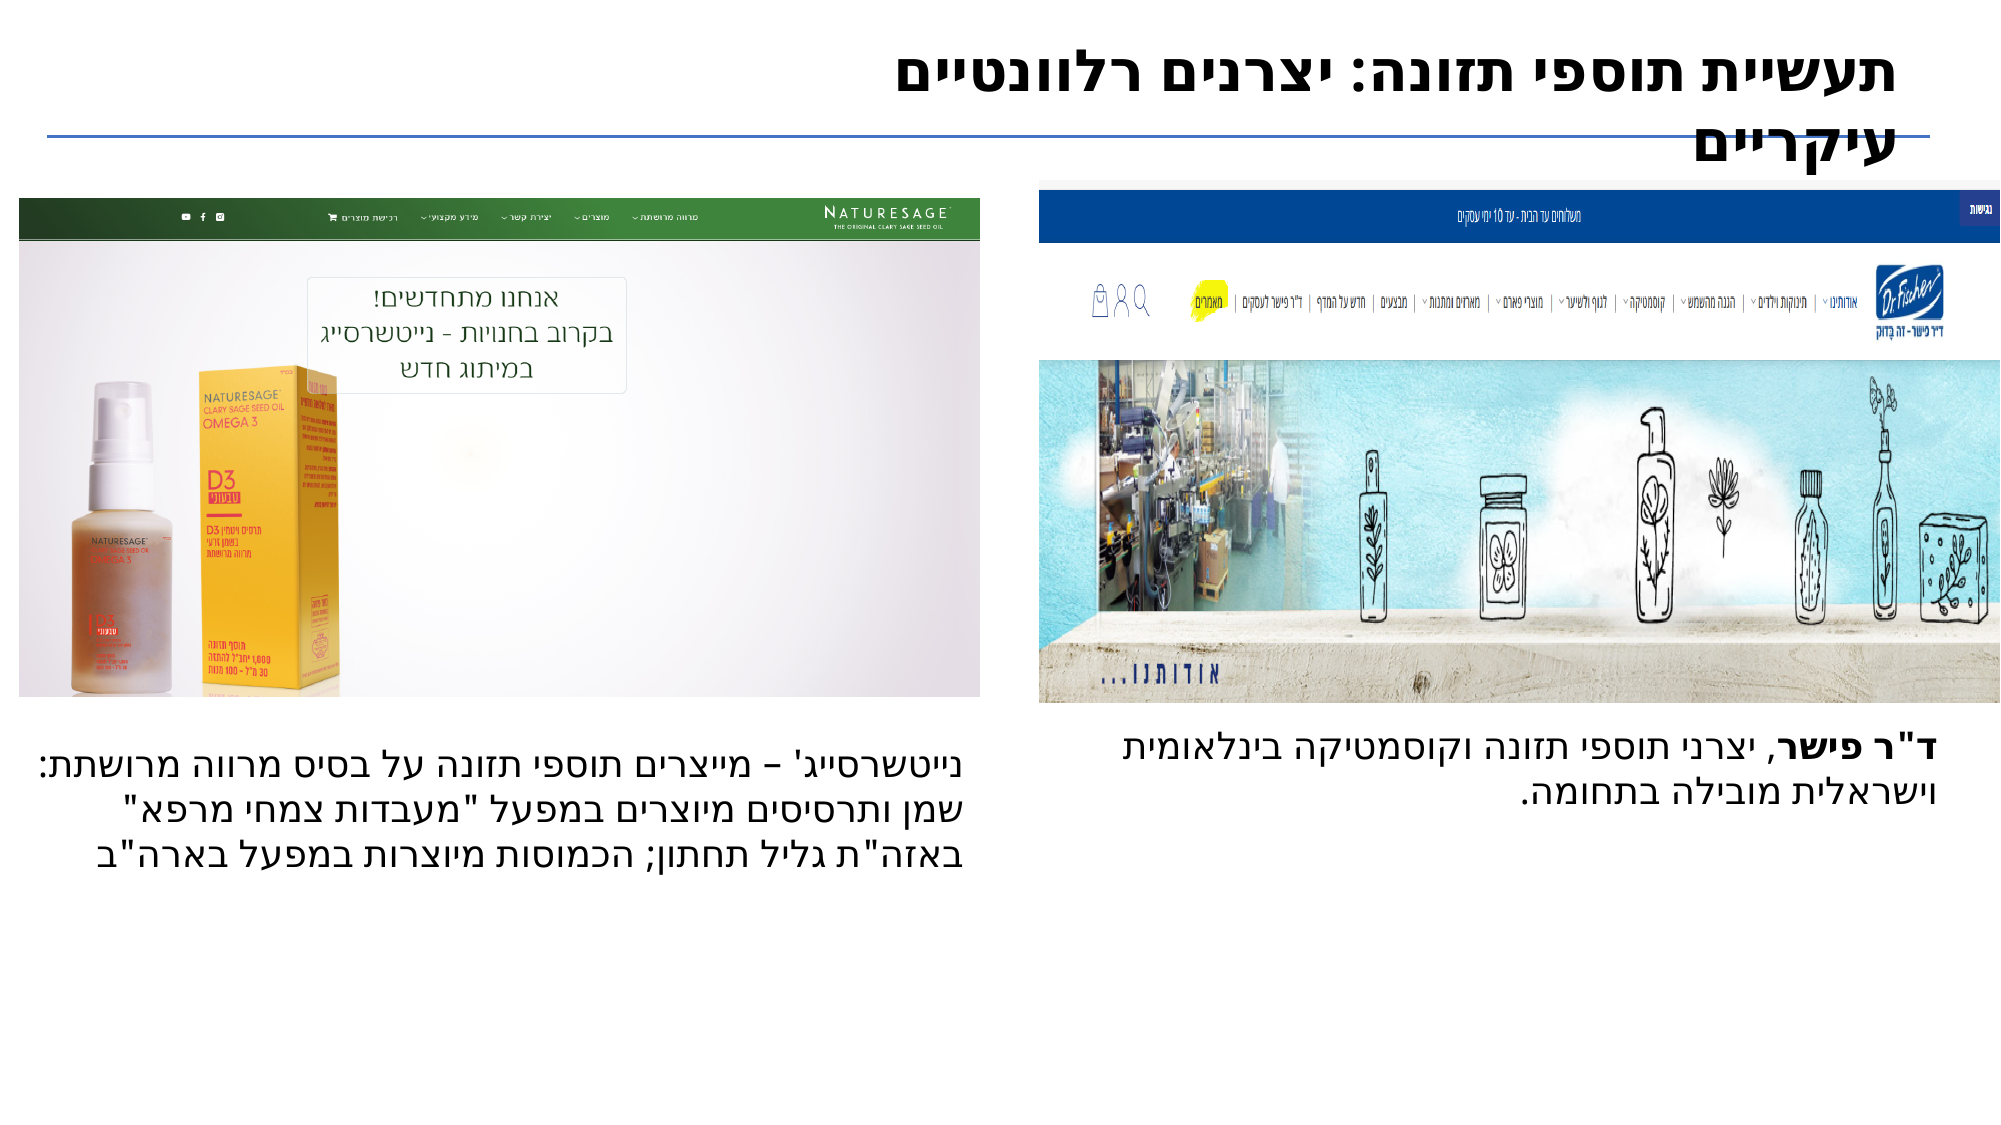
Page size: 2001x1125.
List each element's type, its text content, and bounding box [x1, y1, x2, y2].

text_box תעשיית תוספי תזונה: יצרנים רלוונטיים עיקריים [677, 25, 1916, 136]
picture [1039, 180, 2000, 703]
text_box נייטשרסייג' – מייצרים תוספי תזונה על בסיס מרווה מרושתת: שמן ותרסיסים מיוצרים במפעל "מעבדות צמחי מרפא" באזה"ת גליל תחתון; הכמוסות מיוצרות במפעל בארה"ב [19, 732, 980, 883]
text_box ד"ר פישר, יצרני תוספי תזונה וקוסמטיקה בינלאומית וישראלית מובילה בתחומה. [1097, 715, 1953, 820]
picture [19, 198, 980, 697]
text_box תעשיית תוספי תזונה: יצרנים רלוונטיים עיקריים [677, 137, 1916, 181]
